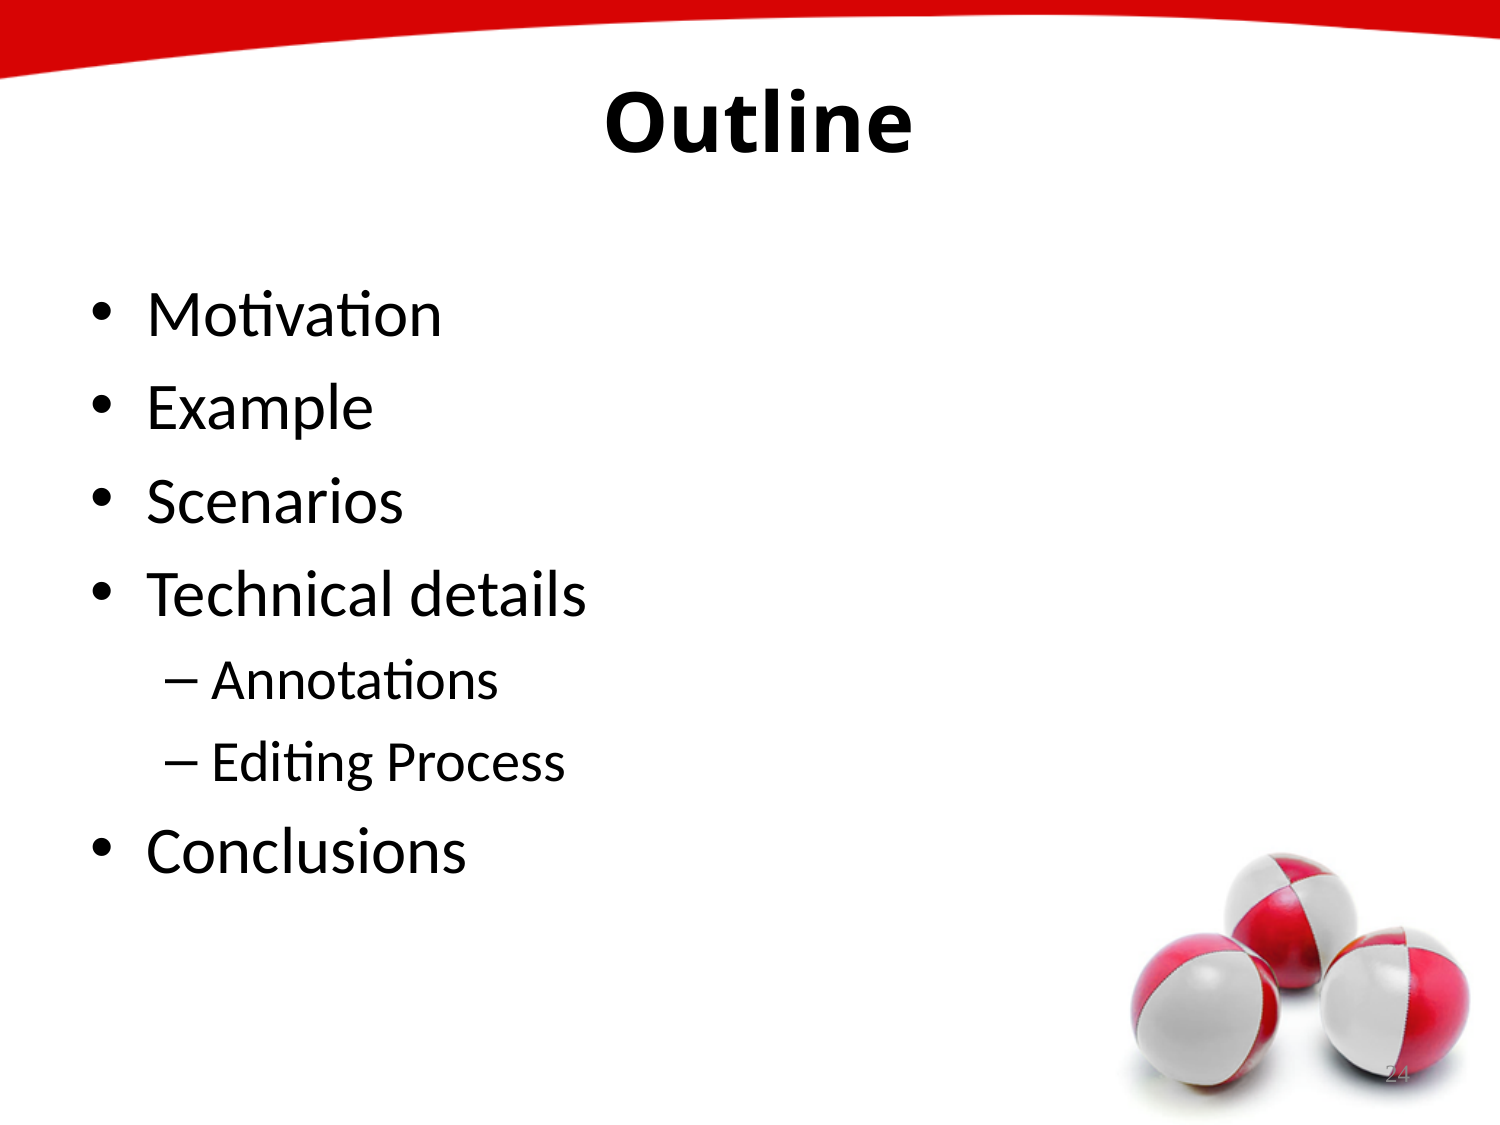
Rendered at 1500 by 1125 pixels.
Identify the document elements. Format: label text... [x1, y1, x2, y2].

title Outline [83, 24, 1435, 213]
list Motivation Example Scenarios Technical details Annotations Editing Process Conclusions [74, 262, 1426, 1006]
slide_number 24 [1074, 1042, 1425, 1103]
picture [0, 0, 1500, 1125]
